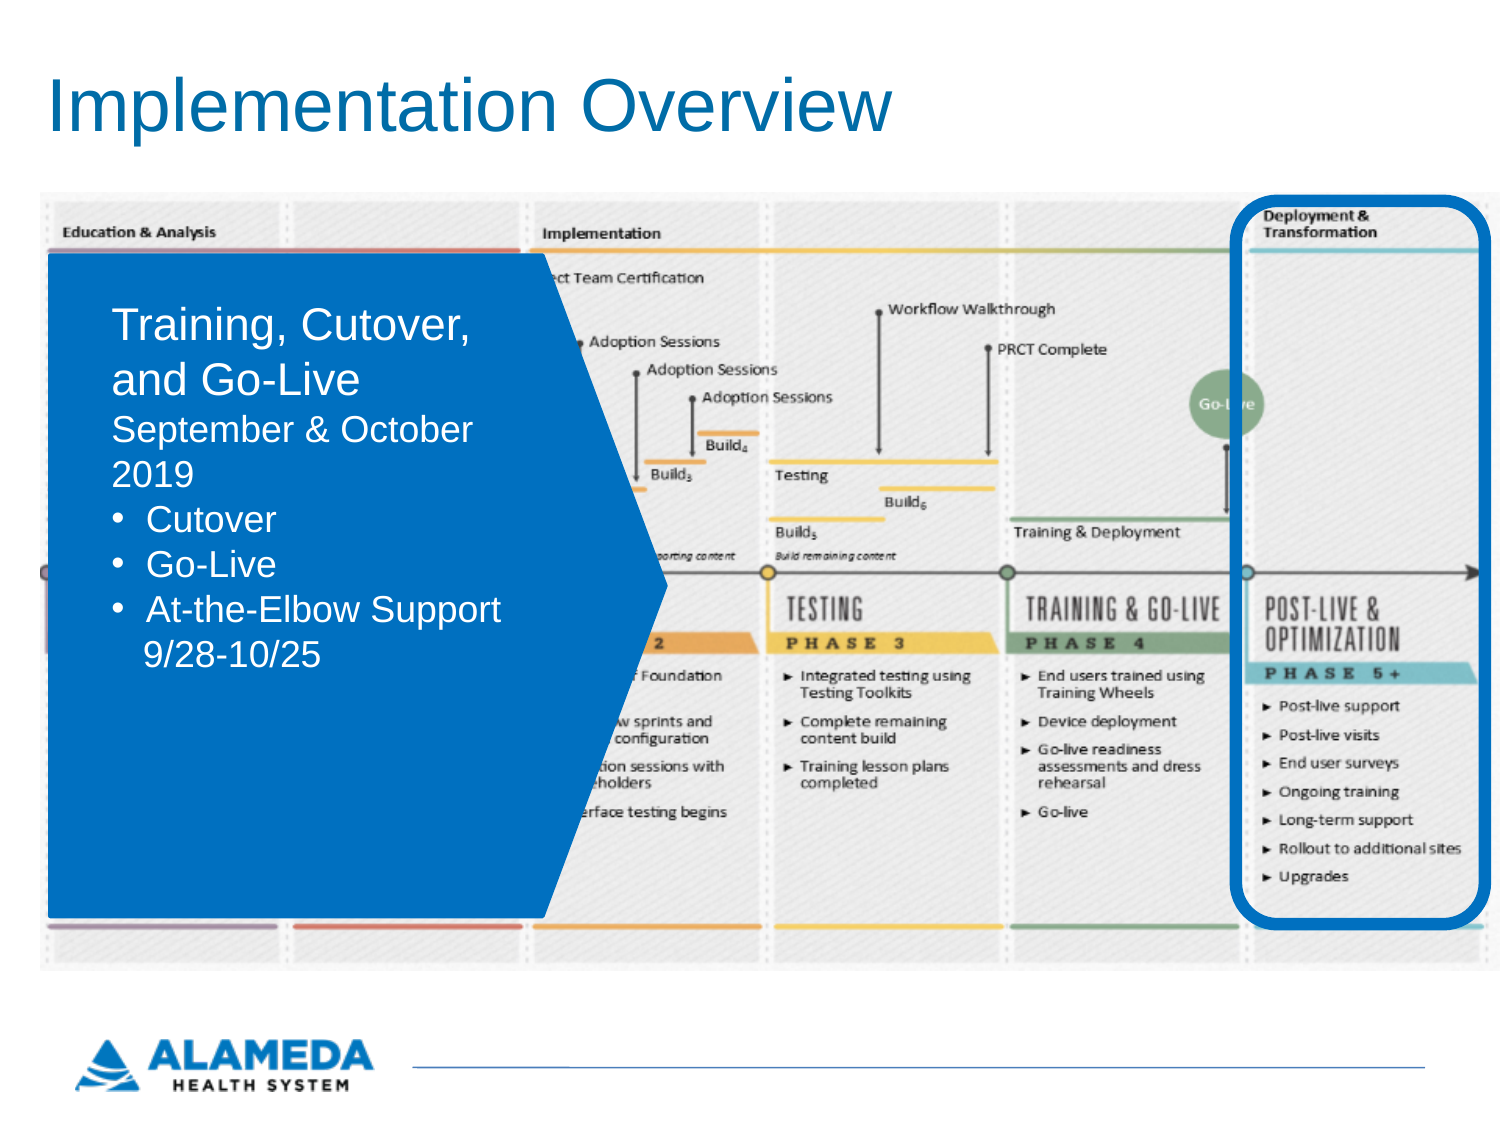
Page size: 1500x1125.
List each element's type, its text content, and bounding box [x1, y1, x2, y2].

text_box Implementation Overview [32, 49, 1270, 154]
picture [40, 192, 1500, 971]
picture [75, 1039, 375, 1092]
